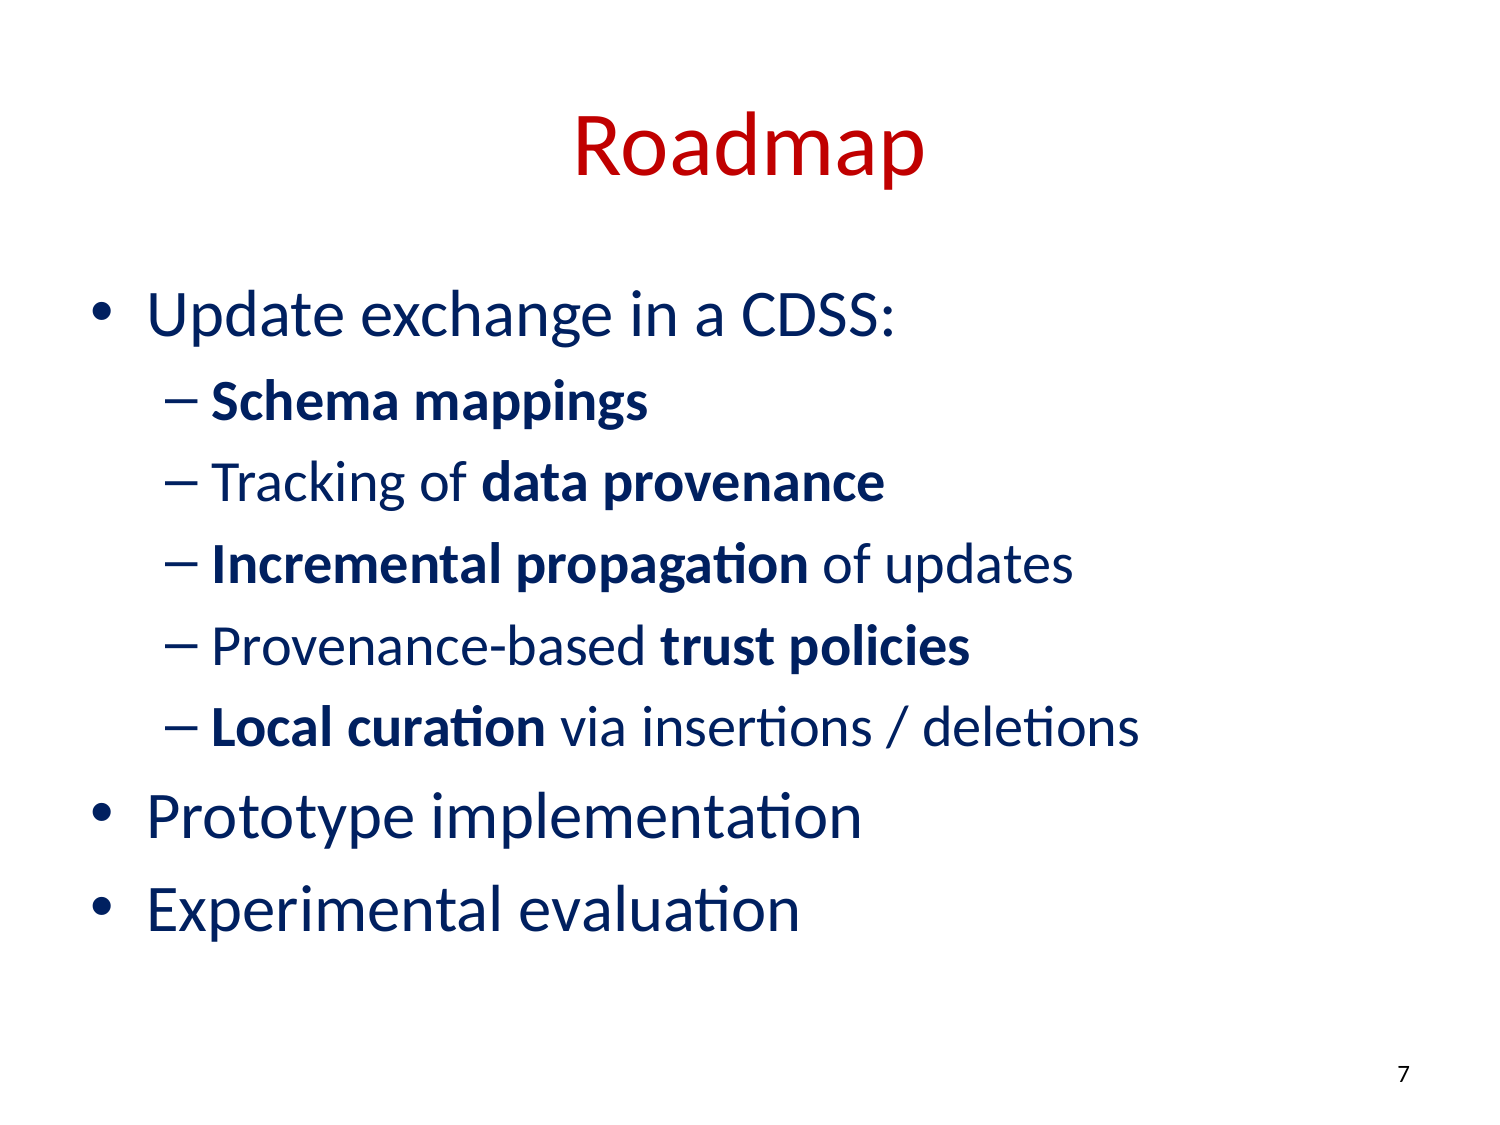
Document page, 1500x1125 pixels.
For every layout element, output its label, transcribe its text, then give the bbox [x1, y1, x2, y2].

title Roadmap [74, 44, 1426, 233]
slide_number 7 [1074, 1042, 1425, 1103]
list Update exchange in a CDSS: Schema mappings Tracking of data provenance Incremental propagation of updates Provenance-based trust policies Local curation via insertions / deletions Prototype implementation Experimental evaluation [74, 262, 1426, 1006]
